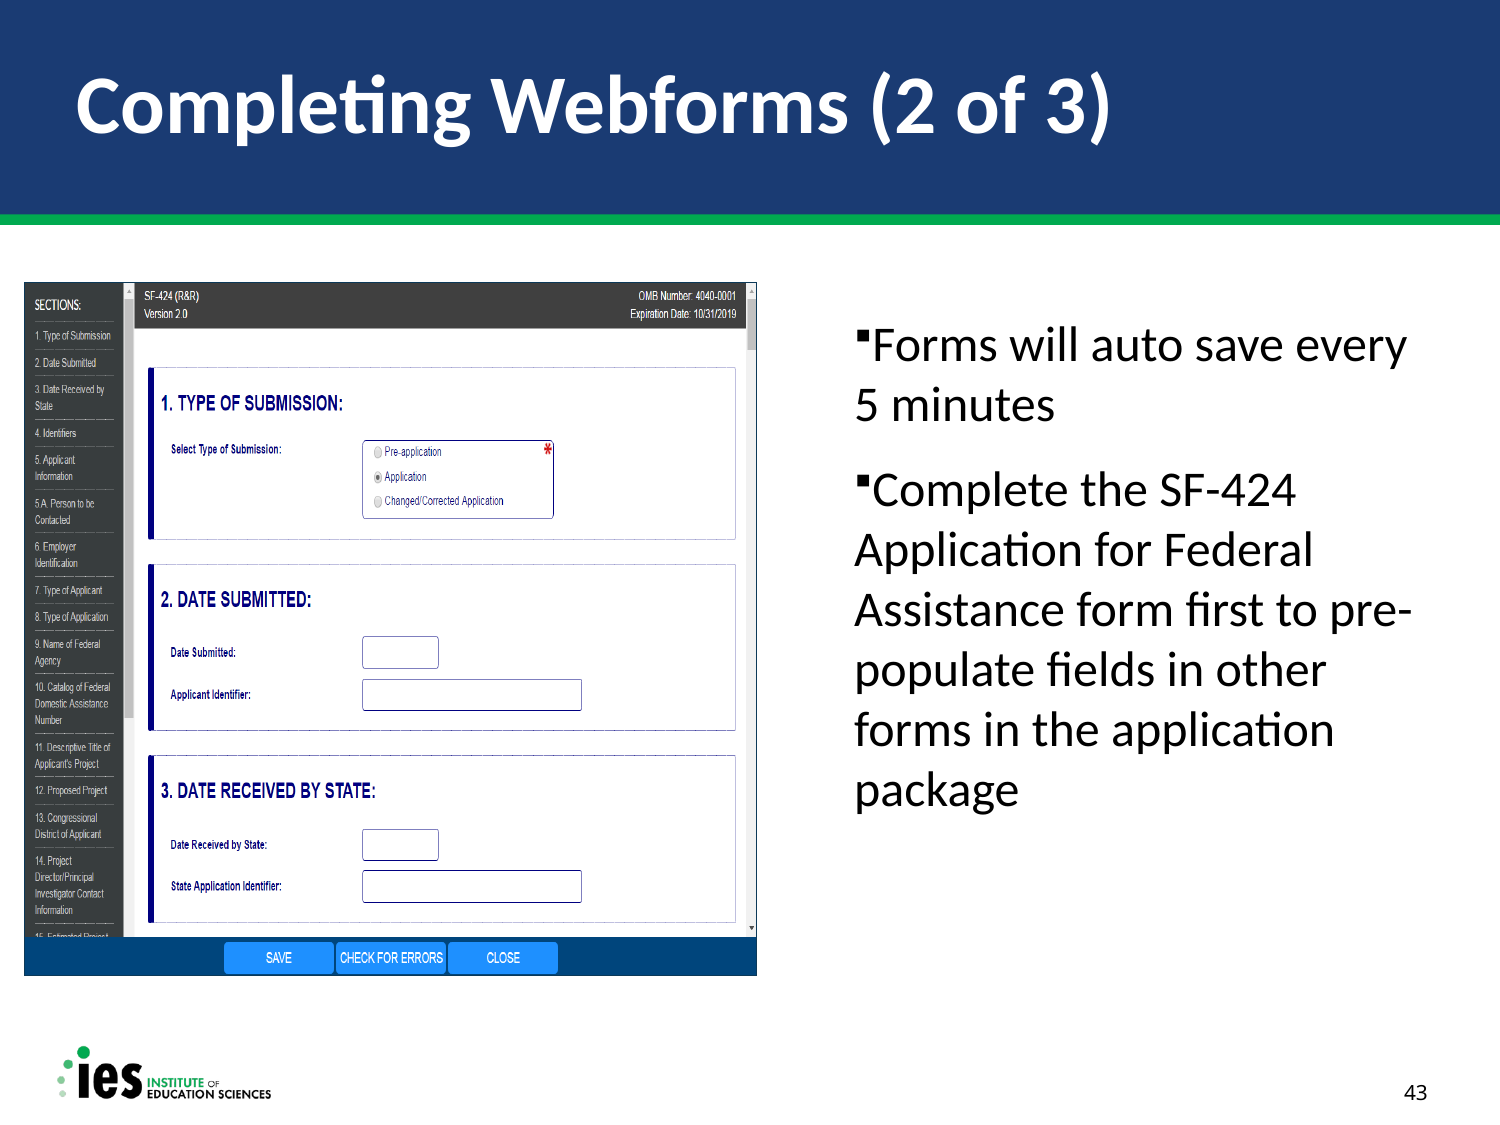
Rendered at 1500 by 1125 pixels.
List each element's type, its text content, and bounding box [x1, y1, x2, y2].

list Forms will auto save every 5 minutes Complete the SF-424 Application for Federal Assistance form first to pre-populate fields in other forms in the application package [854, 303, 1458, 1028]
title Completing Webforms (2 of 3) [61, 36, 1457, 194]
slide_number 43 [1298, 1074, 1443, 1114]
picture [24, 282, 757, 976]
picture [57, 1045, 271, 1115]
